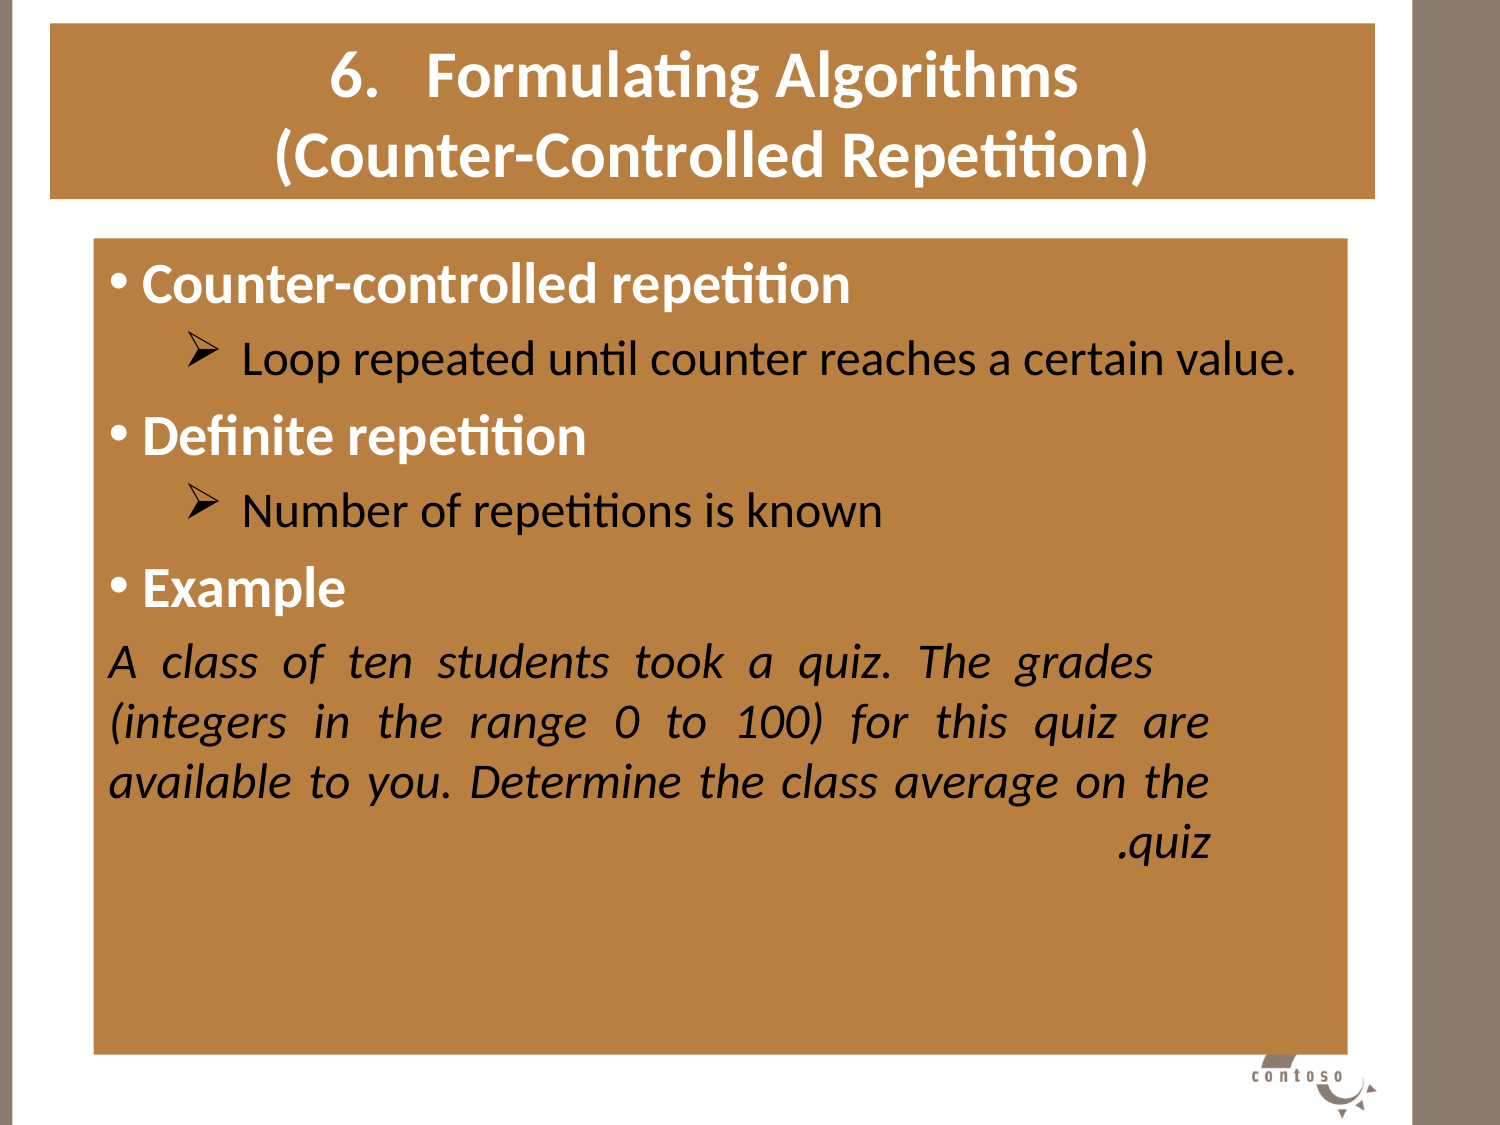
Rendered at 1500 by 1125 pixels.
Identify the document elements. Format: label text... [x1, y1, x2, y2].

list Counter-controlled repetition Loop repeated until counter reaches a certain value. Definite repetition Number of repetitions is known Example A class of ten students took a quiz. The grades (integers in the range 0 to 100) for this quiz are available to you. Determine the class average on the quiz. [93, 238, 1348, 1055]
list 6. Formulating Algorithms (Counter-Controlled Repetition) [50, 23, 1375, 200]
